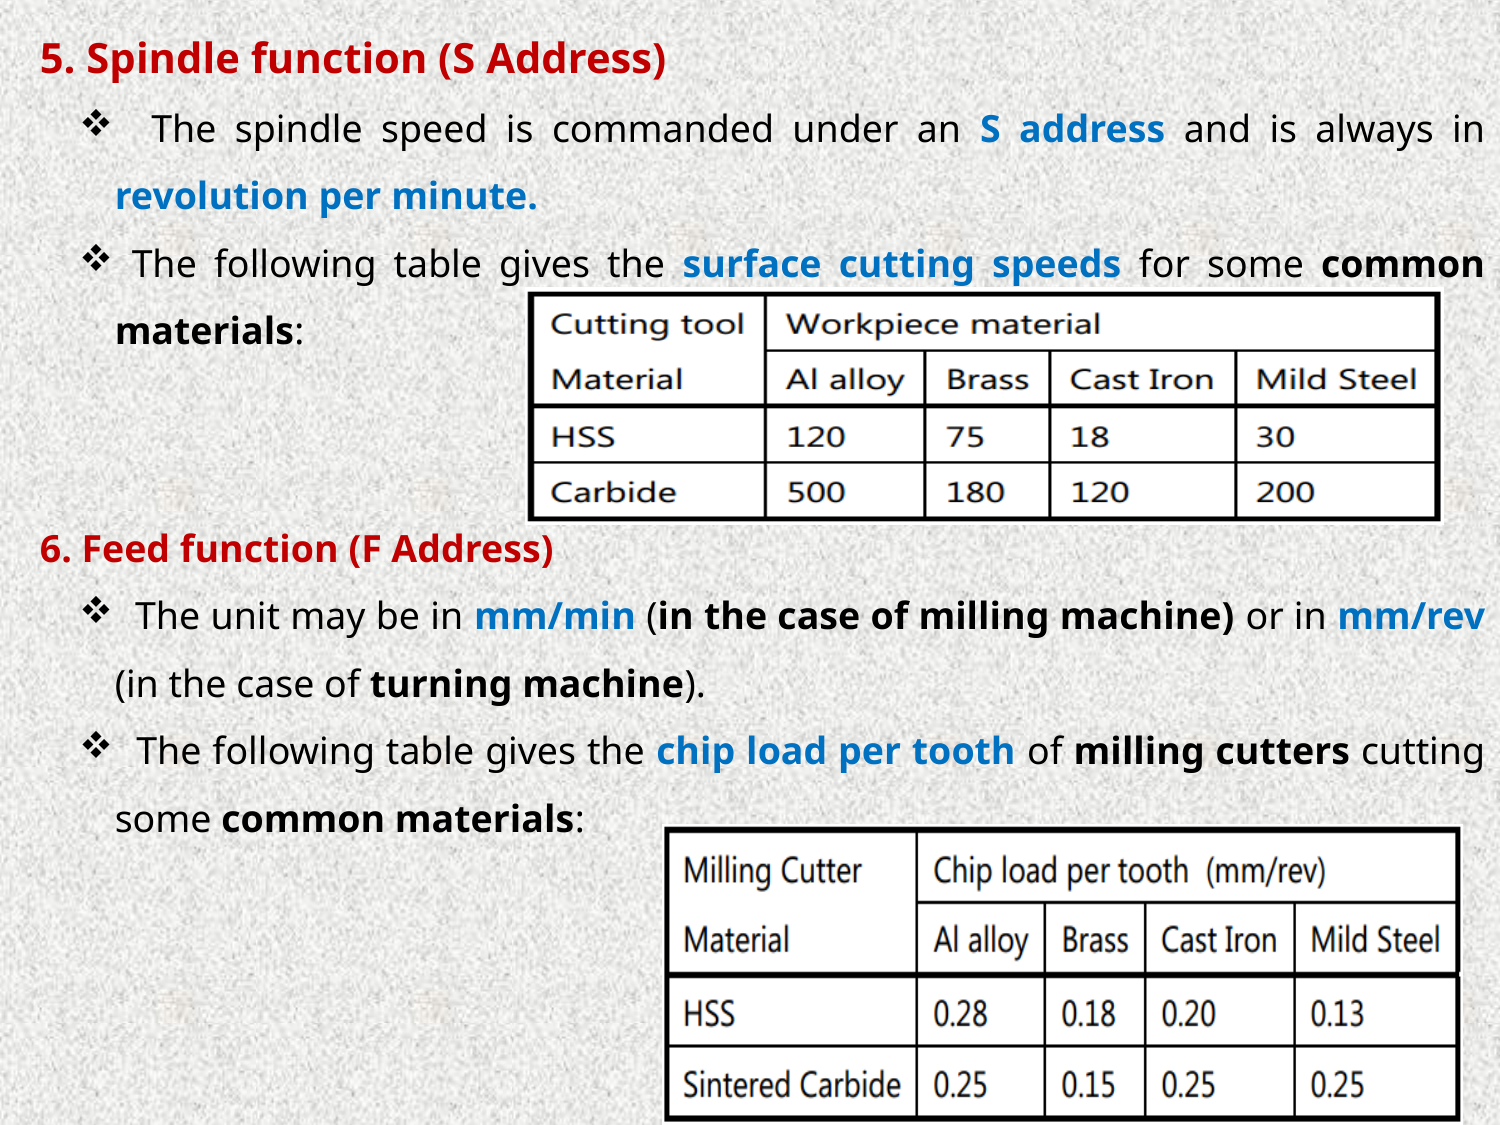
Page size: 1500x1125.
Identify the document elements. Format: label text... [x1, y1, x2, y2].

picture [524, 287, 1444, 526]
text_box 5. Spindle function (S Address) The spindle speed is commanded under an S address and is always in revolution per minute. The following table gives the surface cutting speeds for some common materials: 6. Feed function (F Address) The unit may be in mm/min (in the case of milling machine) or in mm/rev (in the case of turning machine). The following table gives the chip load per tooth of milling cutters cutting some common materials: [24, 0, 1500, 998]
picture [0, 0, 1500, 1125]
